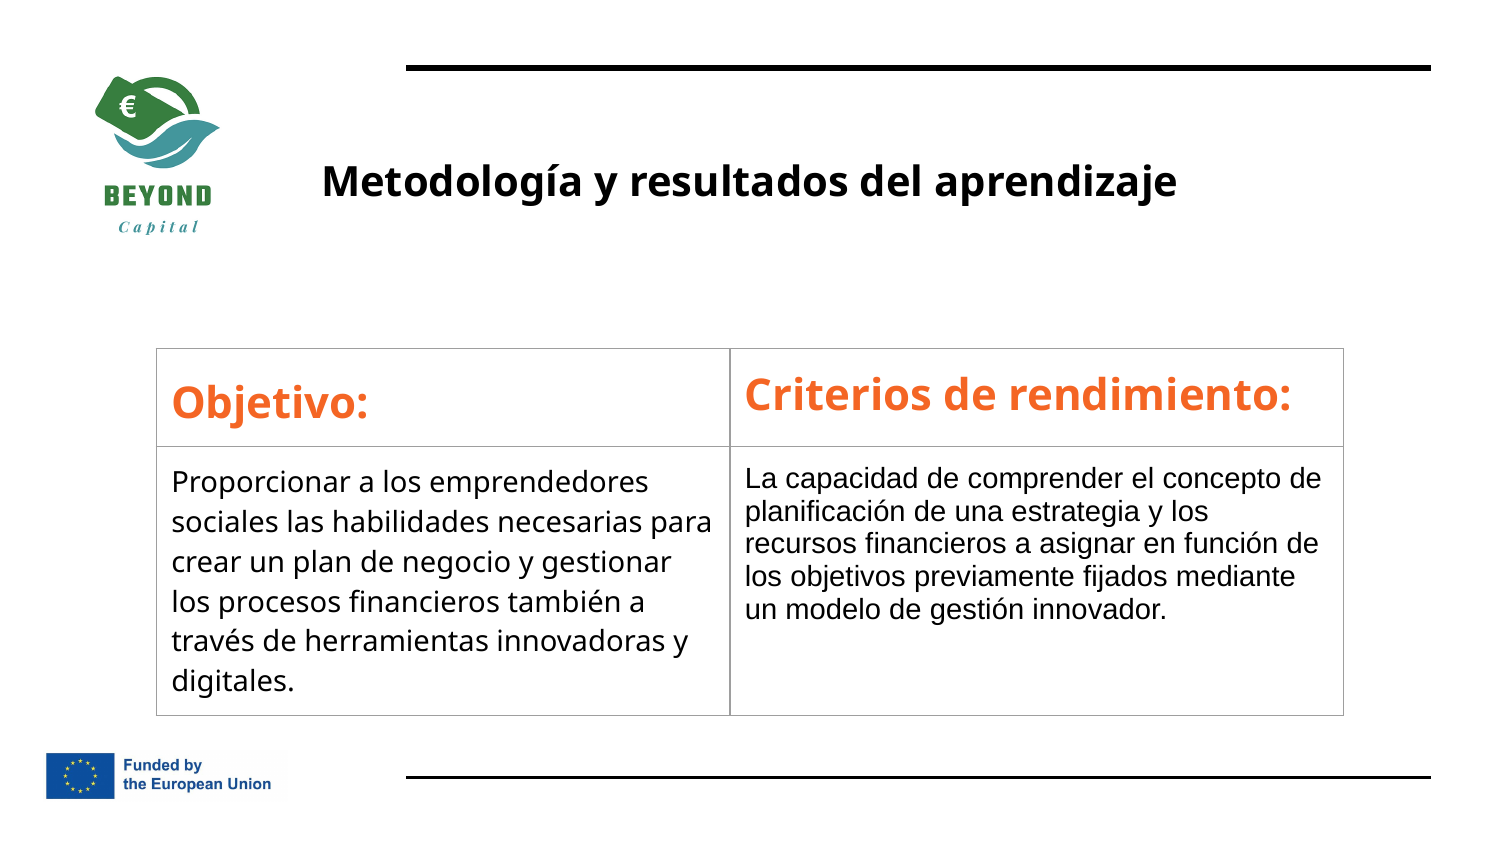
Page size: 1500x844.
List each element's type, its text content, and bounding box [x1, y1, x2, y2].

table_cell Proporcionar a los emprendedores sociales las habilidades necesarias para crear un plan de negocio y gestionar los procesos financieros también a través de herramientas innovadoras y digitales. [157, 447, 729, 715]
picture [43, 750, 288, 802]
table_header Criterios de rendimiento: [731, 349, 1343, 446]
table_header Objetivo: [157, 349, 729, 446]
title Metodología y resultados del aprendizaje [277, 139, 1269, 244]
picture [43, 39, 273, 257]
table_cell La capacidad de comprender el concepto de planificación de una estrategia y los recursos financieros a asignar en función de los objetivos previamente fijados mediante un modelo de gestión innovador. [731, 447, 1343, 715]
